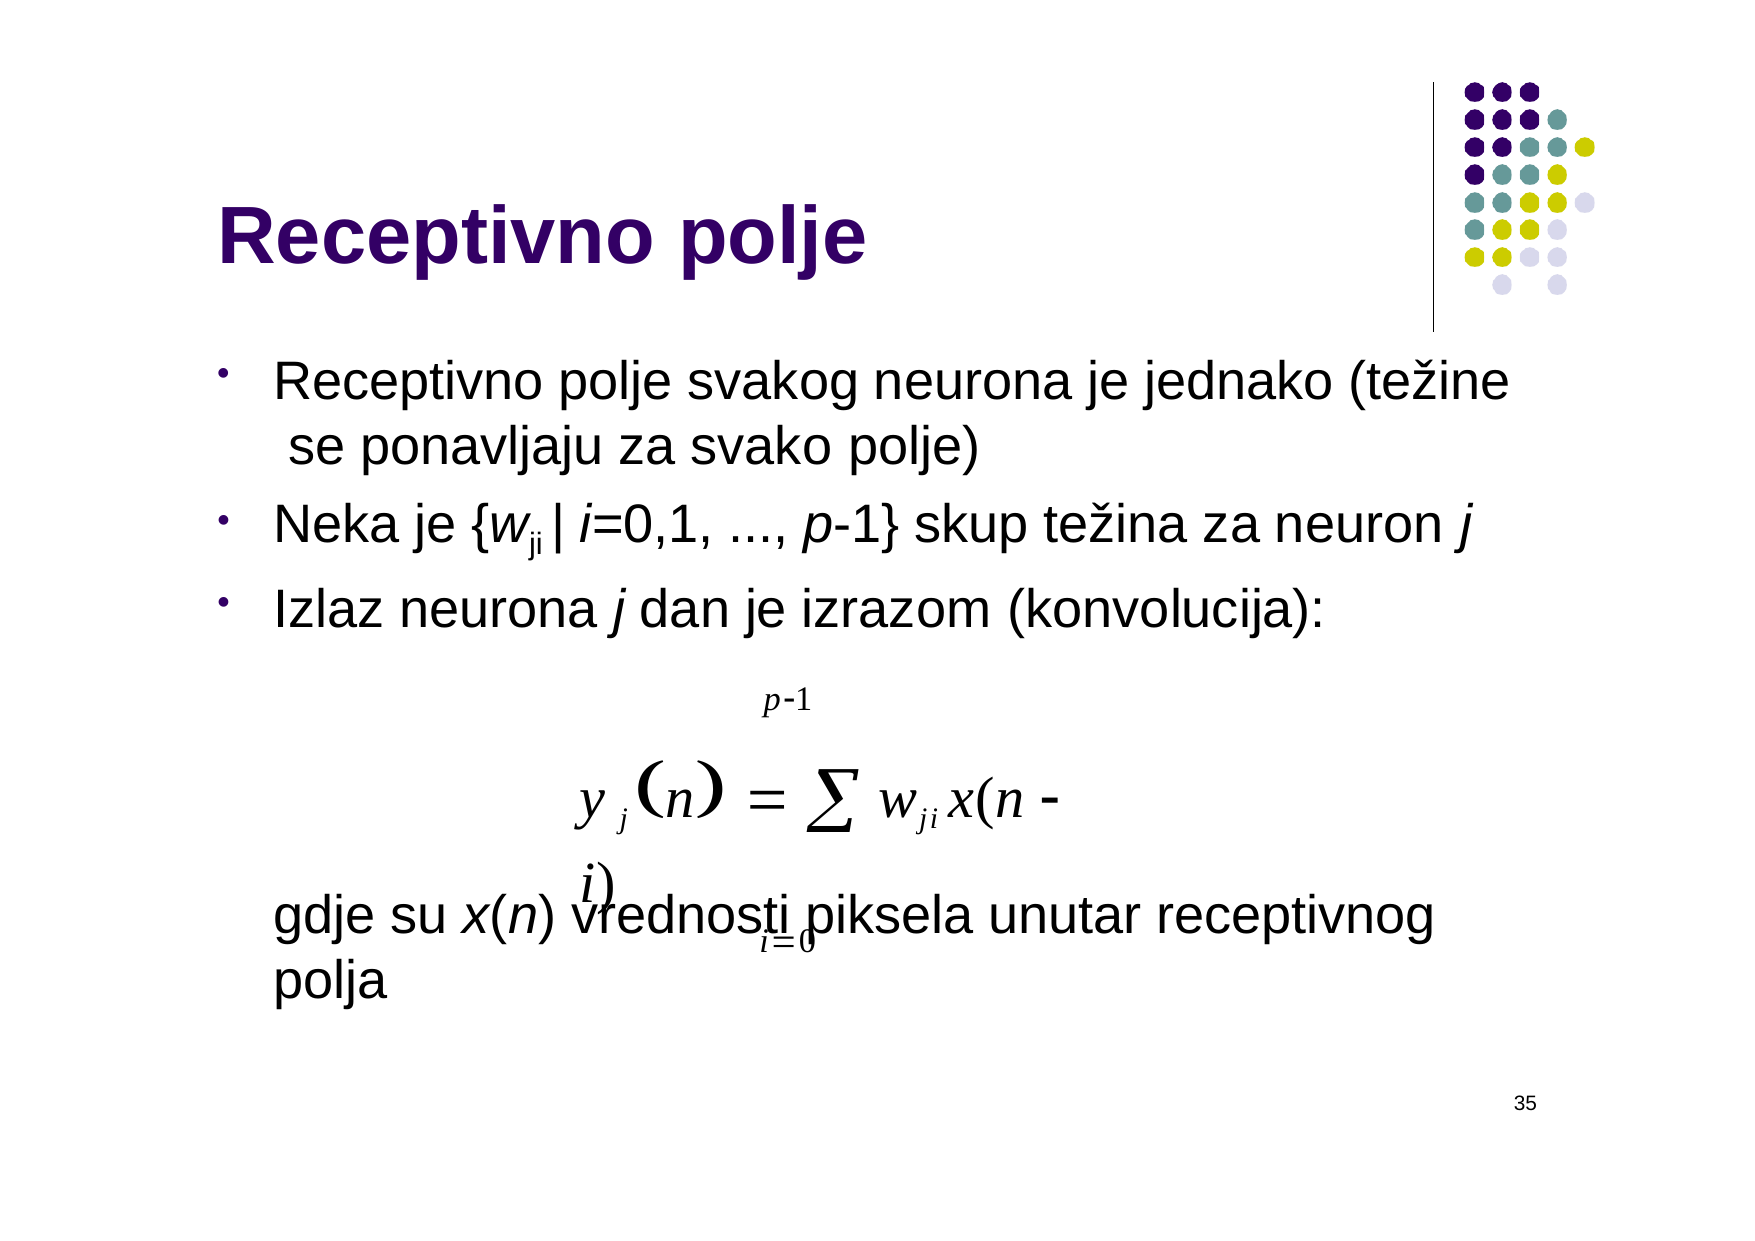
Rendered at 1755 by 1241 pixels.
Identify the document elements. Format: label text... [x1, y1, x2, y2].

picture [1574, 192, 1595, 213]
picture [1519, 192, 1540, 213]
picture [1464, 82, 1485, 102]
picture [1519, 247, 1540, 267]
picture [1547, 219, 1567, 240]
picture [1492, 219, 1512, 240]
picture [1464, 219, 1485, 240]
text_box Receptivno polje svakog neurona je jednako (težine se ponavljaju za svako polje) Neka je {wji | i=0,1, ..., p-1} skup težina za neuron j Izlaz neurona j dan je izrazom (konvolucija): [211, 343, 1523, 639]
picture [1574, 137, 1595, 157]
picture [1547, 192, 1567, 213]
picture [1547, 274, 1567, 295]
picture [1519, 164, 1540, 185]
title Receptivno polje [215, 180, 871, 343]
picture [1519, 82, 1540, 102]
picture [1464, 137, 1485, 157]
picture [1492, 164, 1512, 185]
text_box gdje su x(n) vrednosti piksela unutar receptivnog polja [271, 877, 1467, 1010]
picture [1464, 192, 1485, 213]
text_box y j n   wji x(n  i) i0 [572, 671, 1072, 960]
picture [1464, 109, 1485, 130]
picture [1464, 247, 1485, 267]
picture [1464, 164, 1485, 185]
picture [1519, 137, 1540, 157]
picture [1547, 164, 1567, 185]
picture [1492, 109, 1512, 130]
picture [1492, 137, 1512, 157]
picture [1547, 109, 1567, 130]
picture [1519, 219, 1540, 240]
picture [1547, 137, 1567, 157]
picture [1547, 247, 1567, 267]
picture [1492, 192, 1512, 213]
picture [1492, 247, 1512, 267]
picture [1519, 109, 1540, 130]
picture [1492, 274, 1512, 295]
slide_number 35 [1507, 1089, 1544, 1241]
picture [1492, 82, 1512, 102]
